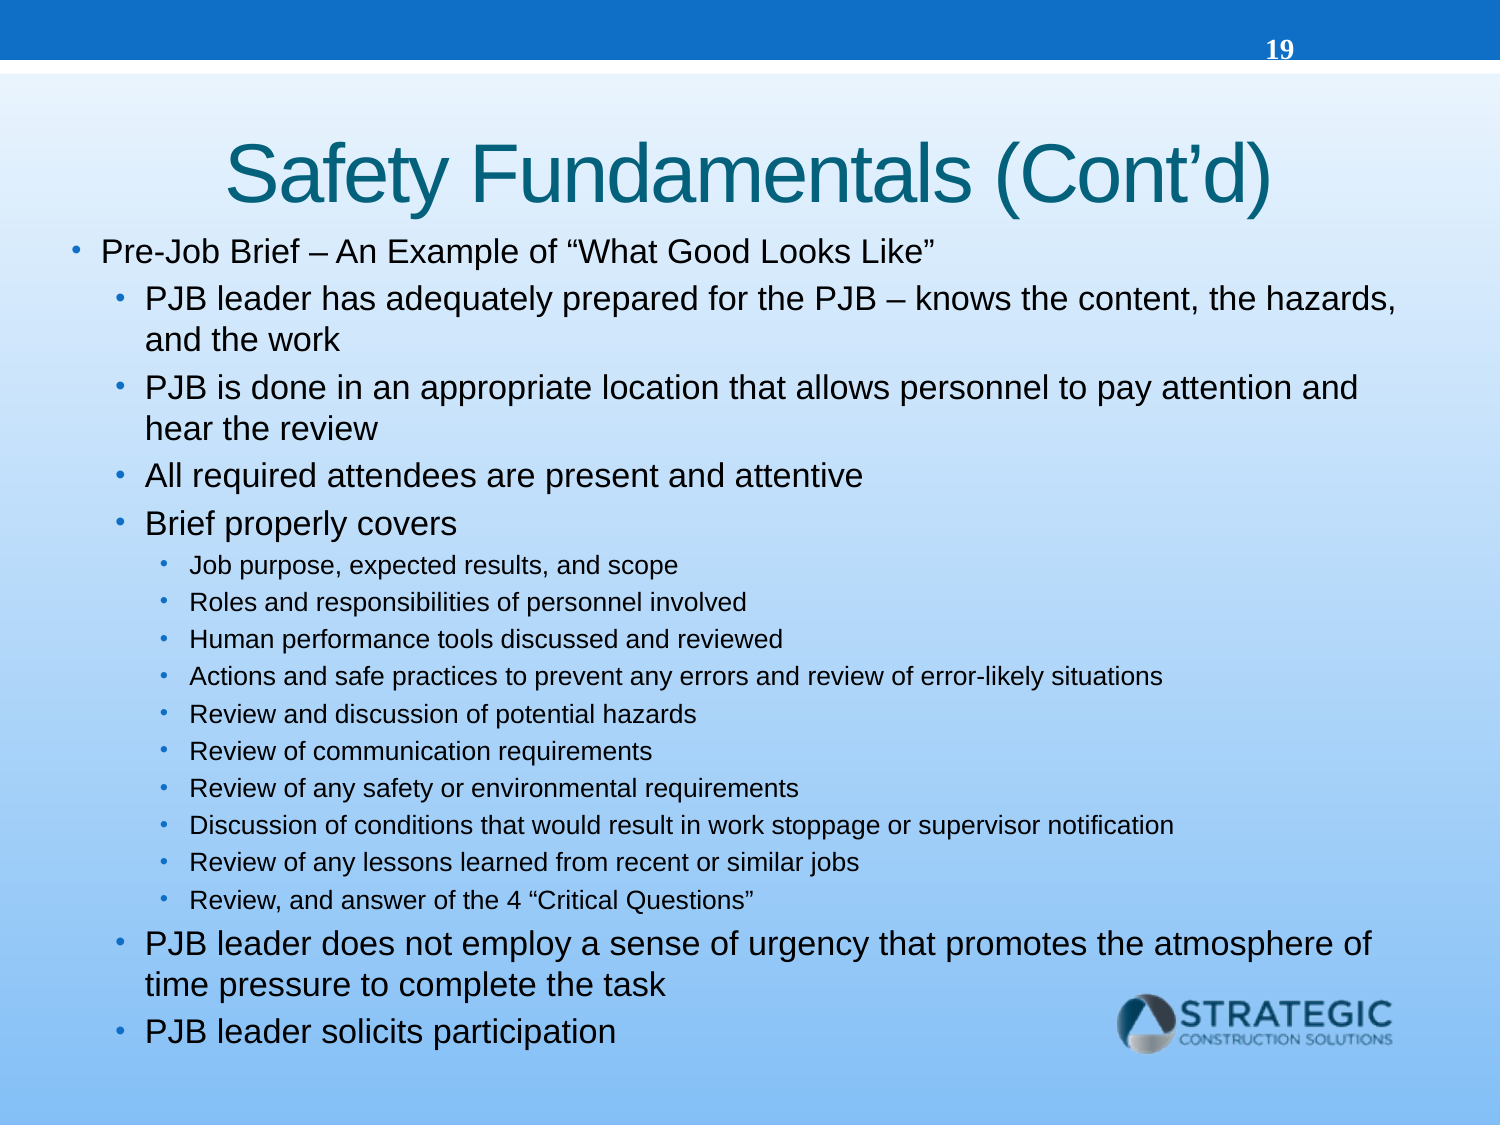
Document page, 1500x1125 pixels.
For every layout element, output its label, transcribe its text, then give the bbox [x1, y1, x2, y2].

list Pre-Job Brief – An Example of “What Good Looks Like” PJB leader has adequately prepared for the PJB – knows the content, the hazards, and the work PJB is done in an appropriate location that allows personnel to pay attention and hear the review All required attendees are present and attentive Brief properly covers Job purpose, expected results, and scope Roles and responsibilities of personnel involved Human performance tools discussed and reviewed Actions and safe practices to prevent any errors and review of error-likely situations Review and discussion of potential hazards Review of communication requirements Review of any safety or environmental requirements Discussion of conditions that would result in work stoppage or supervisor notification Review of any lessons learned from recent or similar jobs Review, and answer of the 4 “Critical Questions” PJB leader does not employ a sense of urgency that promotes the atmosphere of time pressure to complete the task PJB leader solicits participation [56, 221, 1413, 1059]
picture [1115, 991, 1405, 1061]
title Safety Fundamentals (Cont’d) [75, 87, 1425, 250]
text_box [0, 0, 1500, 75]
